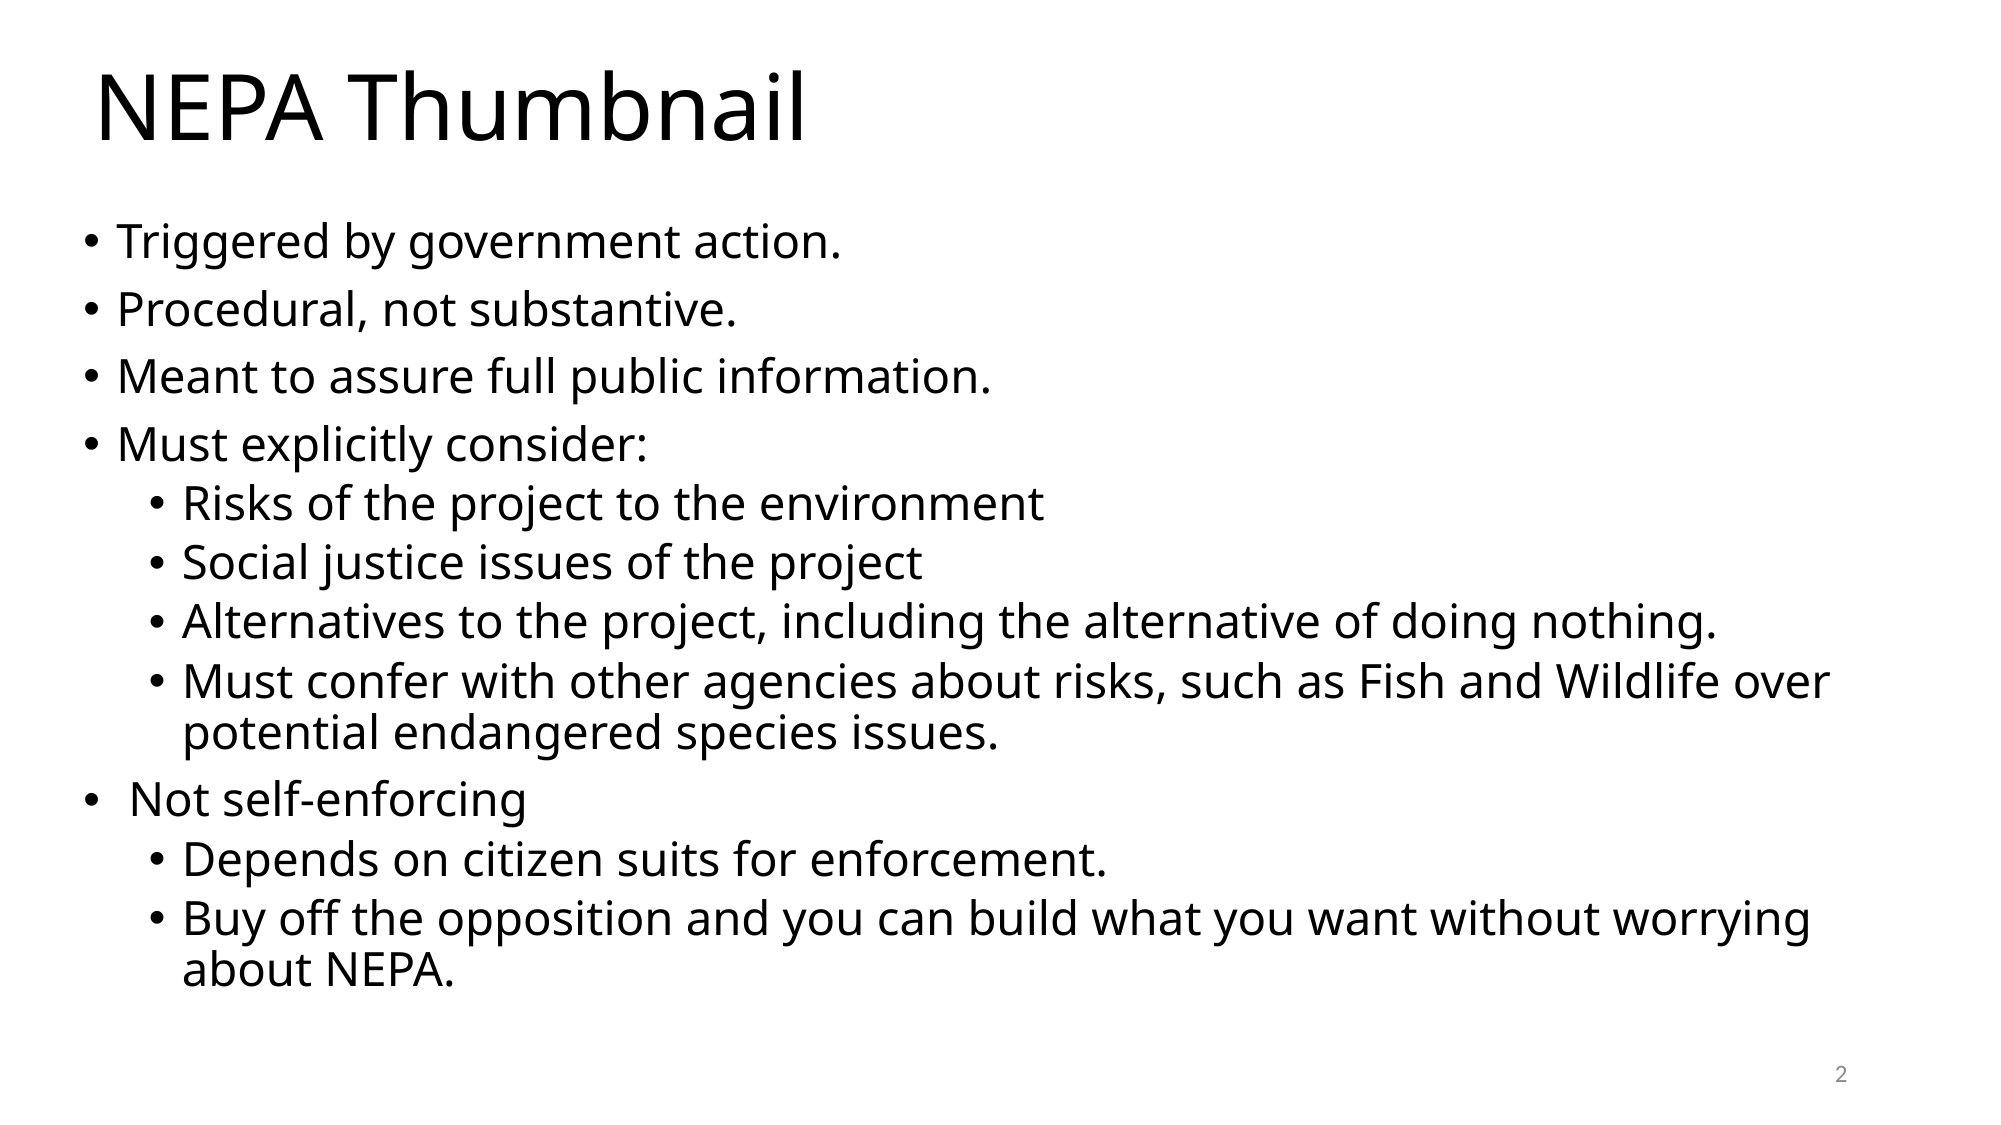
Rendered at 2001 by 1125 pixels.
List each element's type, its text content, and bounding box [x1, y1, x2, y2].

slide_number 2 [1412, 1042, 1863, 1103]
title NEPA Thumbnail [78, 39, 1598, 181]
list Triggered by government action. Procedural, not substantive. Meant to assure full public information. Must explicitly consider: Risks of the project to the environment Social justice issues of the project Alternatives to the project, including the alternative of doing nothing. Must confer with other agencies about risks, such as Fish and Wildlife over potential endangered species issues. Not self-enforcing Depends on citizen suits for enforcement. Buy off the opposition and you can build what you want without worrying about NEPA. [68, 210, 1880, 1014]
